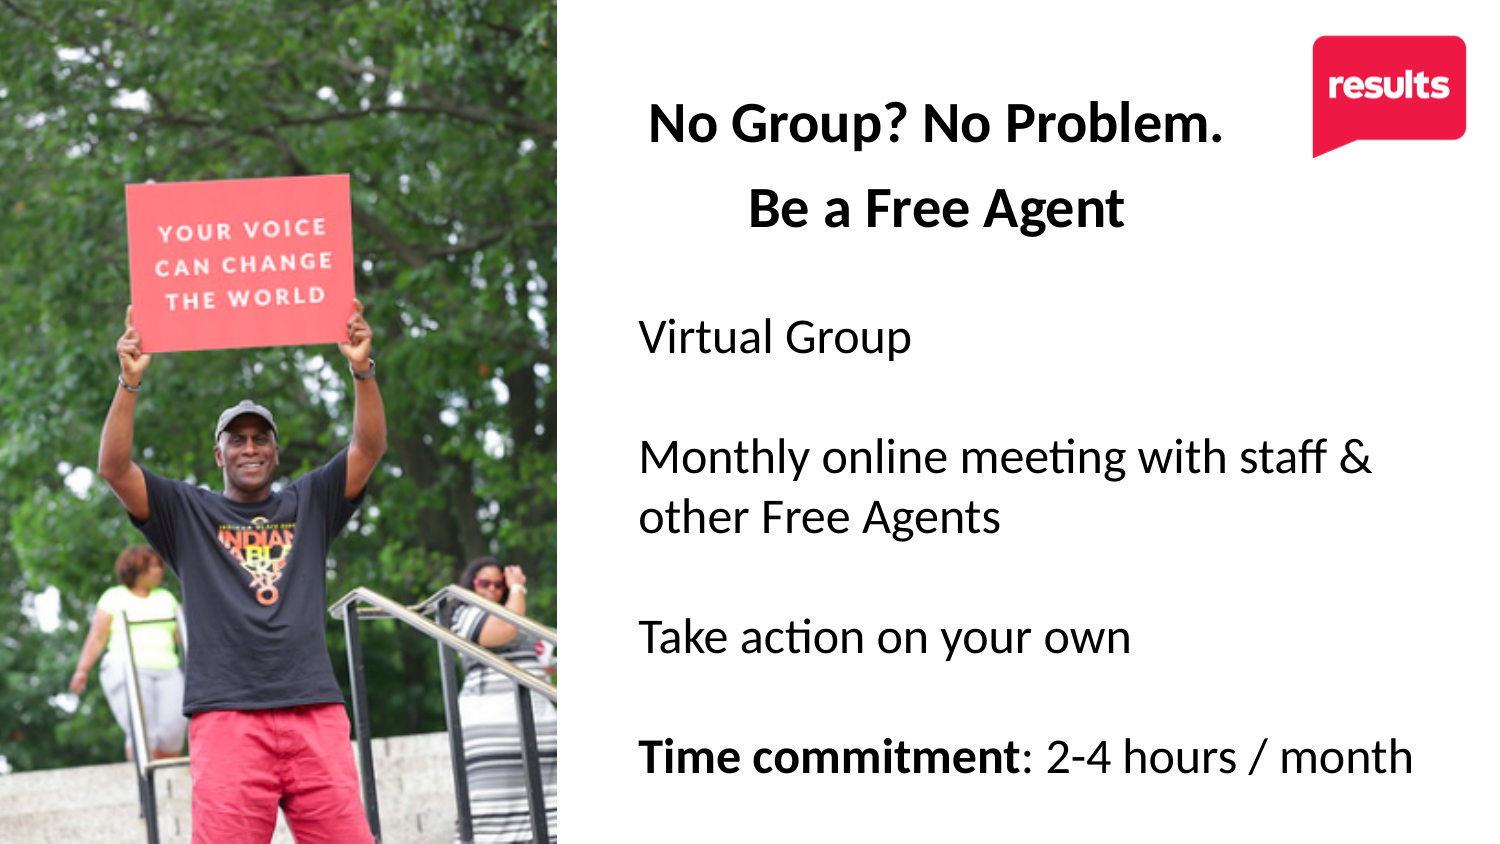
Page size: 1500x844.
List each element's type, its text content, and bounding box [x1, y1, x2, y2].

picture [0, 0, 557, 844]
text_box No Group? No Problem. Be a Free Agent [602, 0, 1273, 267]
text_box Virtual Group Monthly online meeting with staff & other Free Agents Take action on your own Time commitment: 2-4 hours / month [623, 296, 1452, 792]
picture [1289, 13, 1490, 175]
